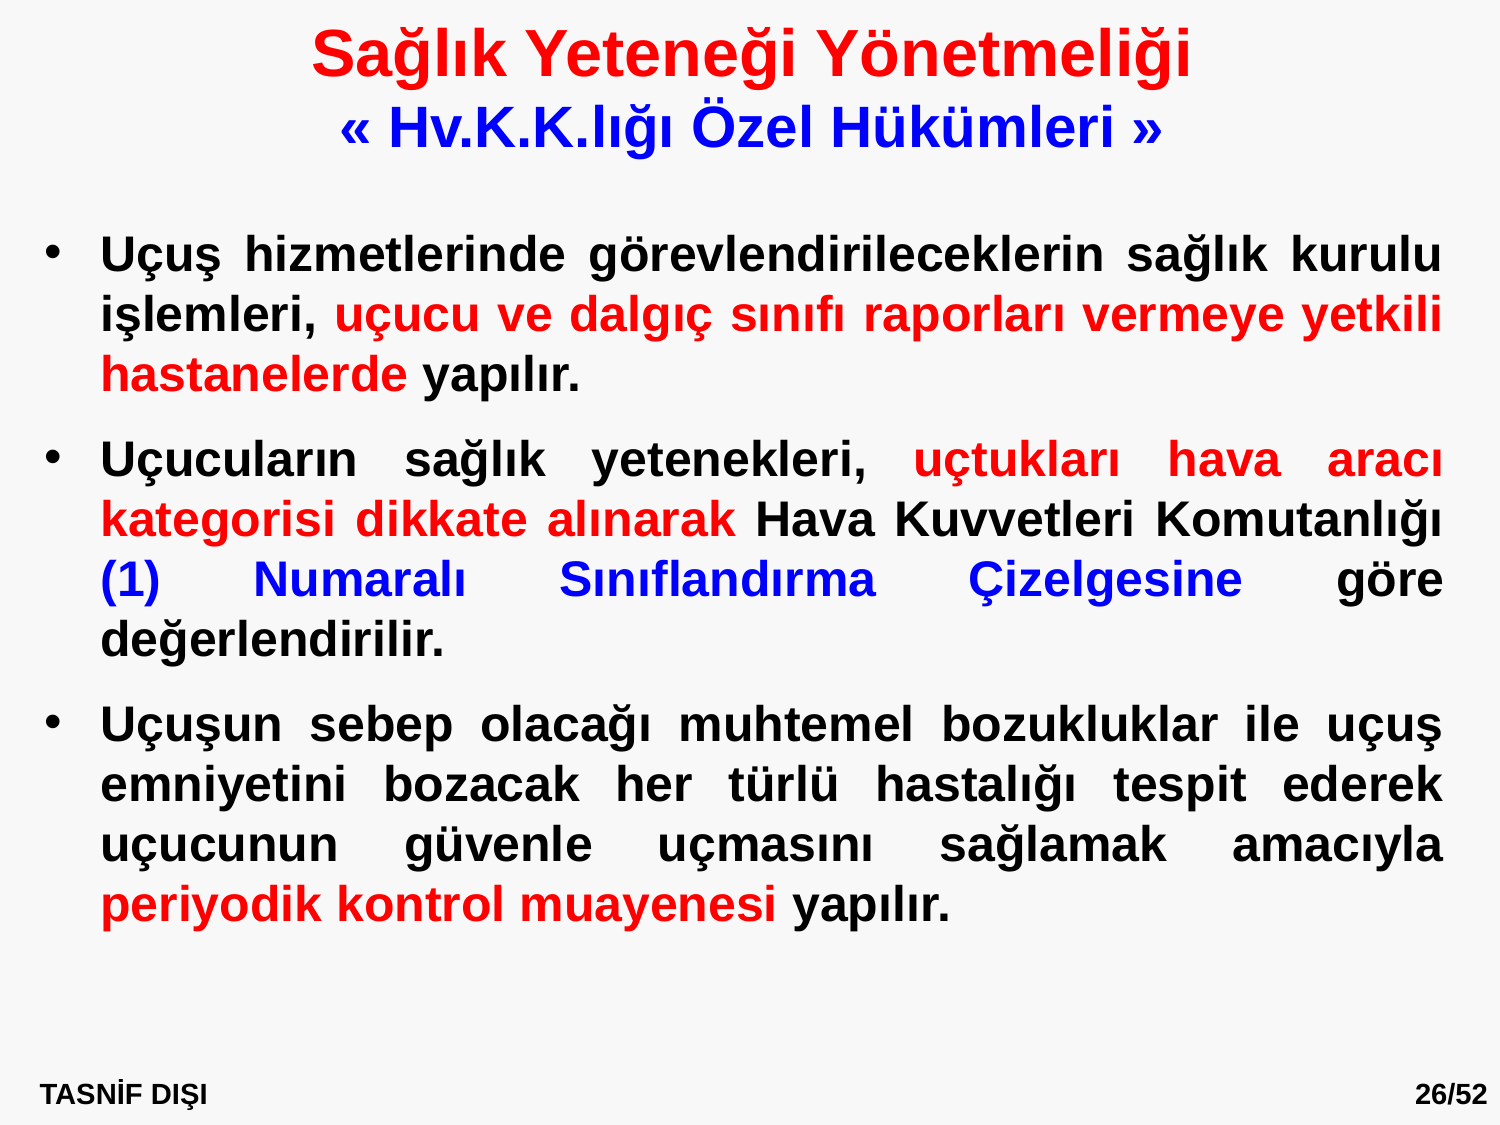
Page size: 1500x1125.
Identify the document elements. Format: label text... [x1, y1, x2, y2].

text_box Sağlık Yeteneği Yönetmeliği « Hv.K.K.lığı Özel Hükümleri » [2, 3, 1500, 165]
text_box Uçuş hizmetlerinde görevlendirileceklerin sağlık kurulu işlemleri, uçucu ve dalgıç sınıfı raporları vermeye yetkili hastanelerde yapılır. Uçucuların sağlık yetenekleri, uçtukları hava aracı kategorisi dikkate alınarak Hava Kuvvetleri Komutanlığı (1) Numaralı Sınıflandırma Çizelgesine göre değerlendirilir. Uçuşun sebep olacağı muhtemel bozukluklar ile uçuş emniyetini bozacak her türlü hastalığı tespit ederek uçucunun güvenle uçmasını sağlamak amacıyla periyodik kontrol muayenesi yapılır. [29, 213, 1460, 939]
